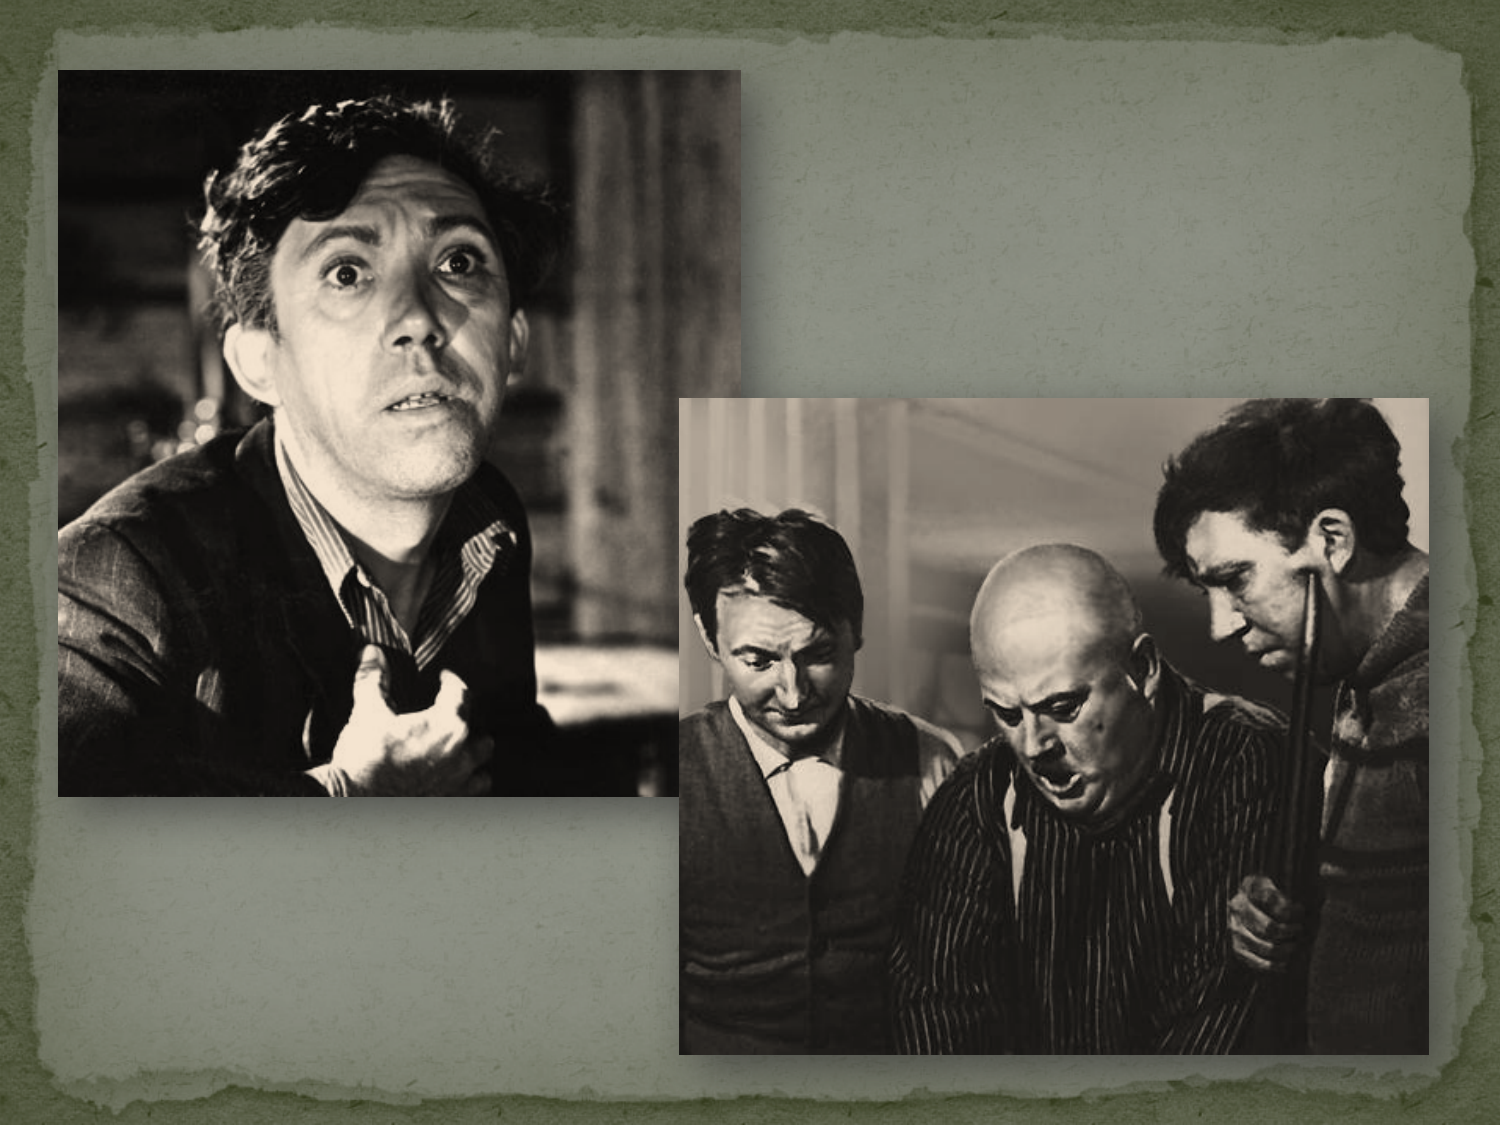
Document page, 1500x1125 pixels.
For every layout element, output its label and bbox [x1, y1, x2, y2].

picture [60, 72, 1429, 1055]
